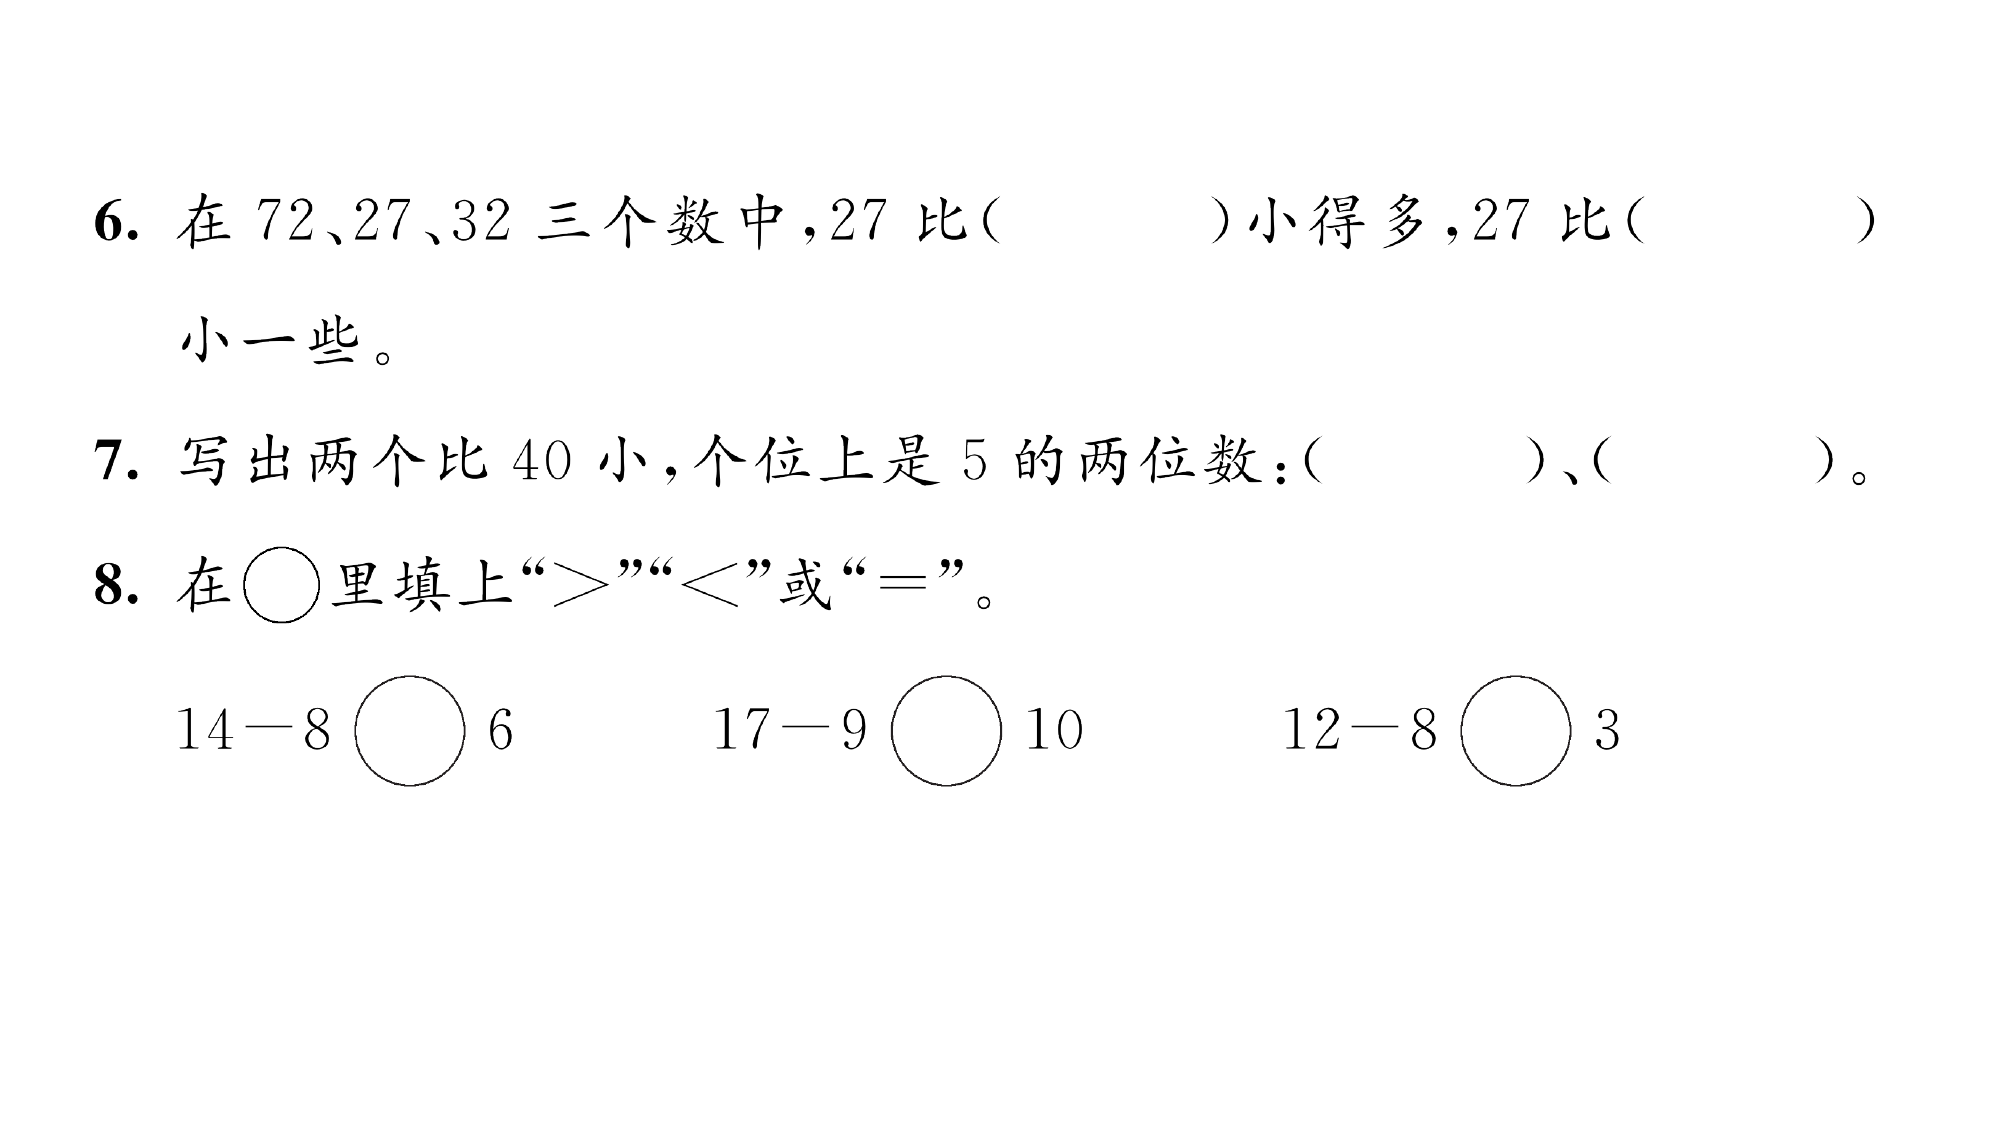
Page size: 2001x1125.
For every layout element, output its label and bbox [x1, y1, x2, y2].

picture [90, 172, 1981, 810]
